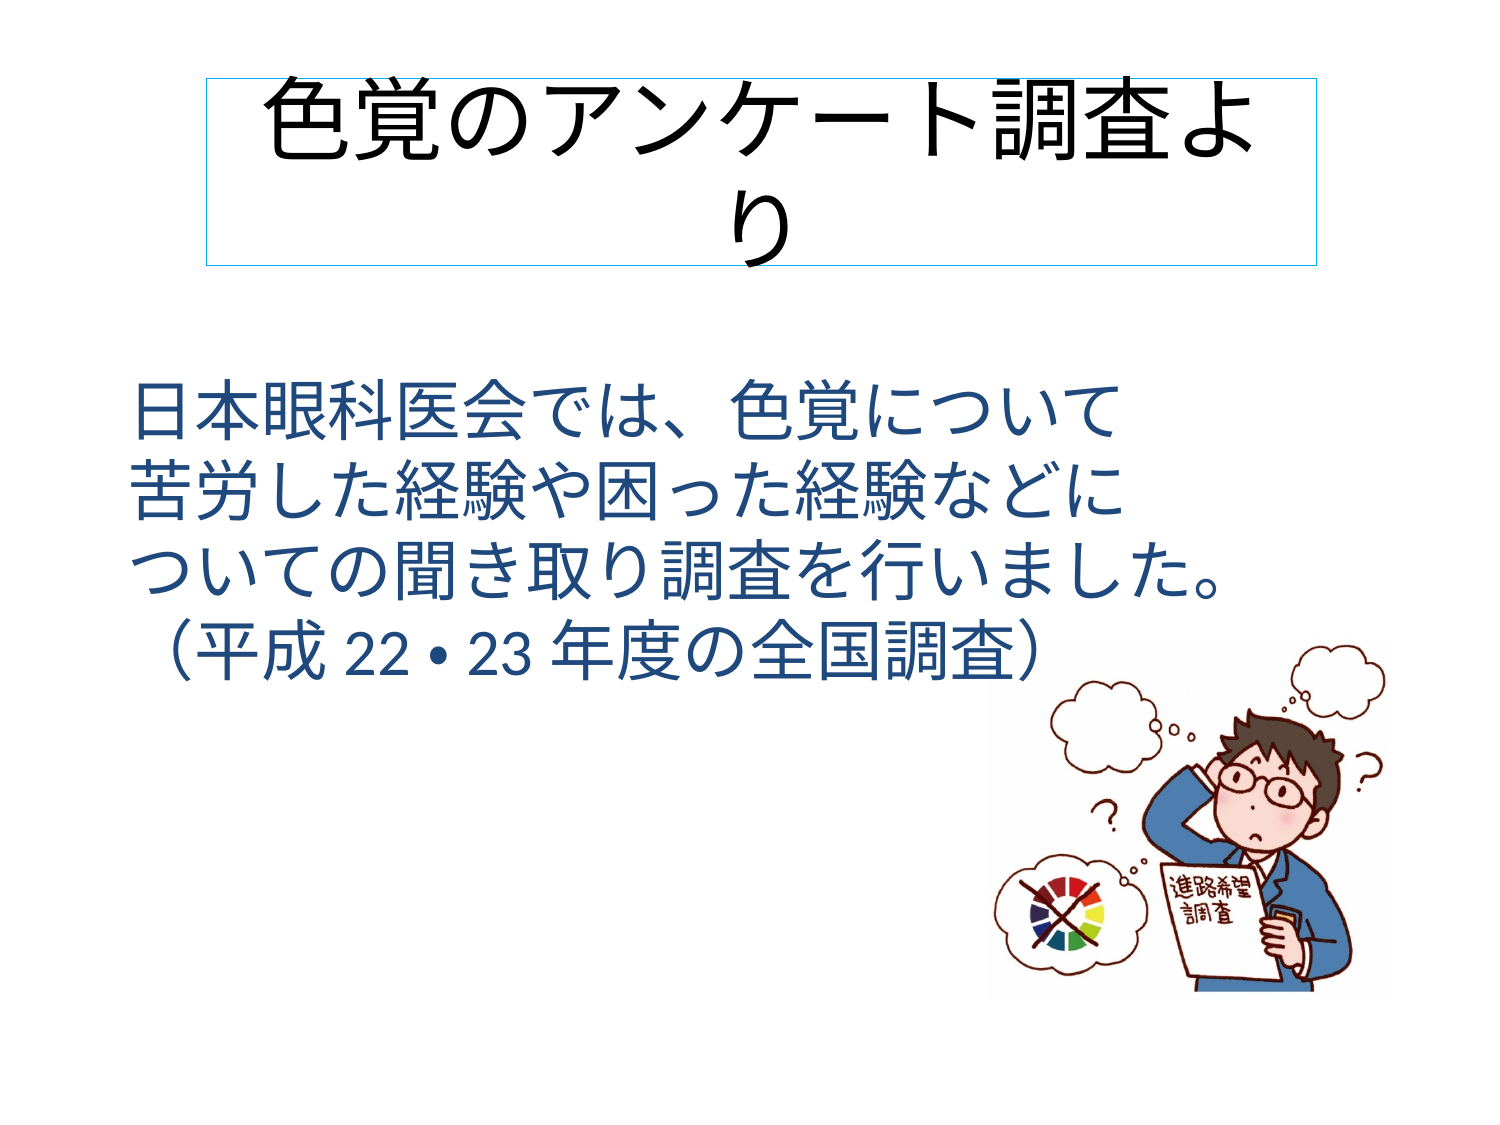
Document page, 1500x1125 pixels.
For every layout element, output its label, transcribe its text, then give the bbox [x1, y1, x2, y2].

text_box 日本眼科医会では、色覚について 苦労した経験や困った経験などに ついての聞き取り調査を行いました。 （平成22・23年度の全国調査） [112, 361, 1276, 697]
title 色覚のアンケート調査より [206, 78, 1317, 266]
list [985, 638, 1388, 1000]
